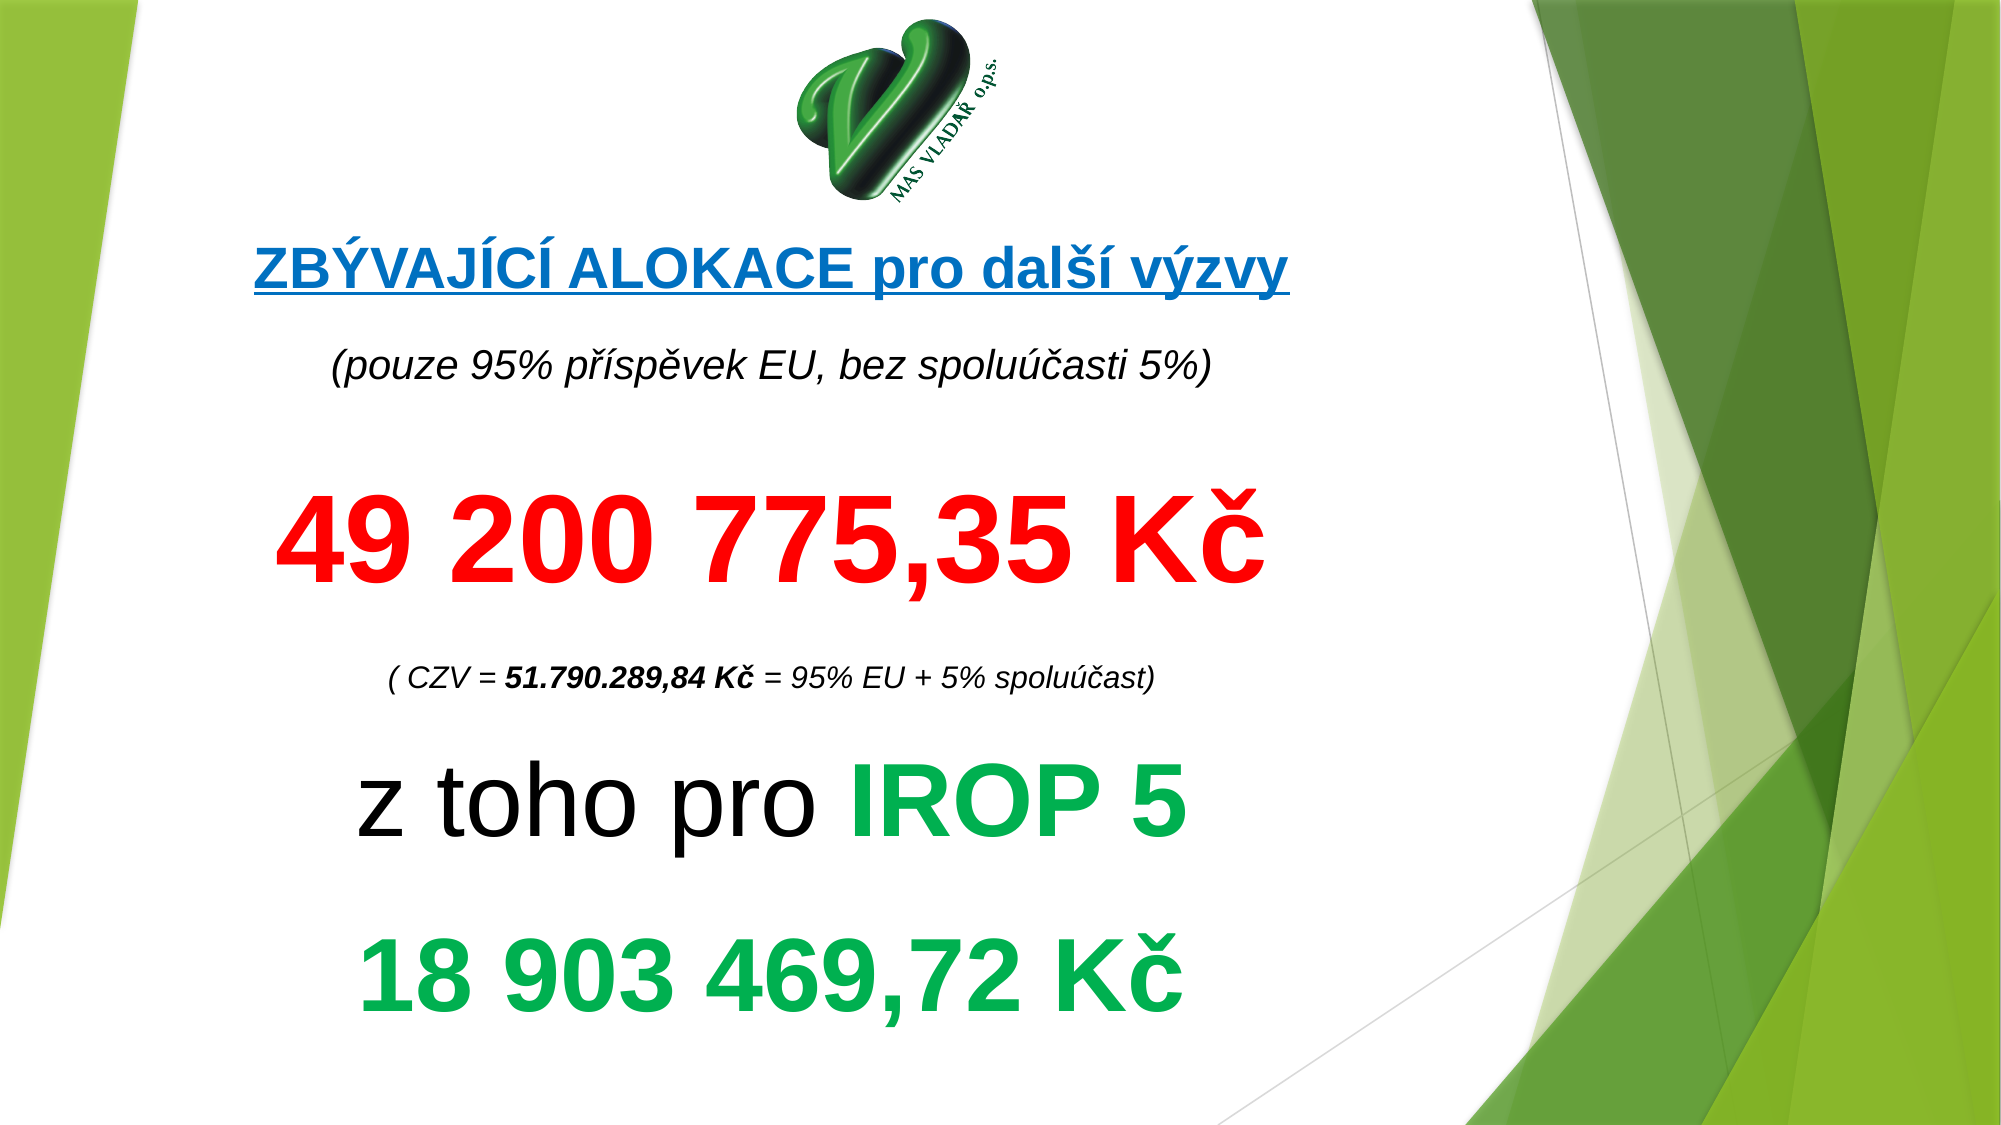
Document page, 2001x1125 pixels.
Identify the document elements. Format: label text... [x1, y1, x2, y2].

picture [792, 15, 1001, 207]
title ZBÝVAJÍCÍ ALOKACE pro další výzvy (pouze 95% příspěvek EU, bez spoluúčasti 5%) 49 200 775,35 Kč ( CZV = 51.790.289,84 Kč = 95% EU + 5% spoluúčast) z toho pro IROP 5 18 903 469,72 Kč [135, 368, 1410, 932]
